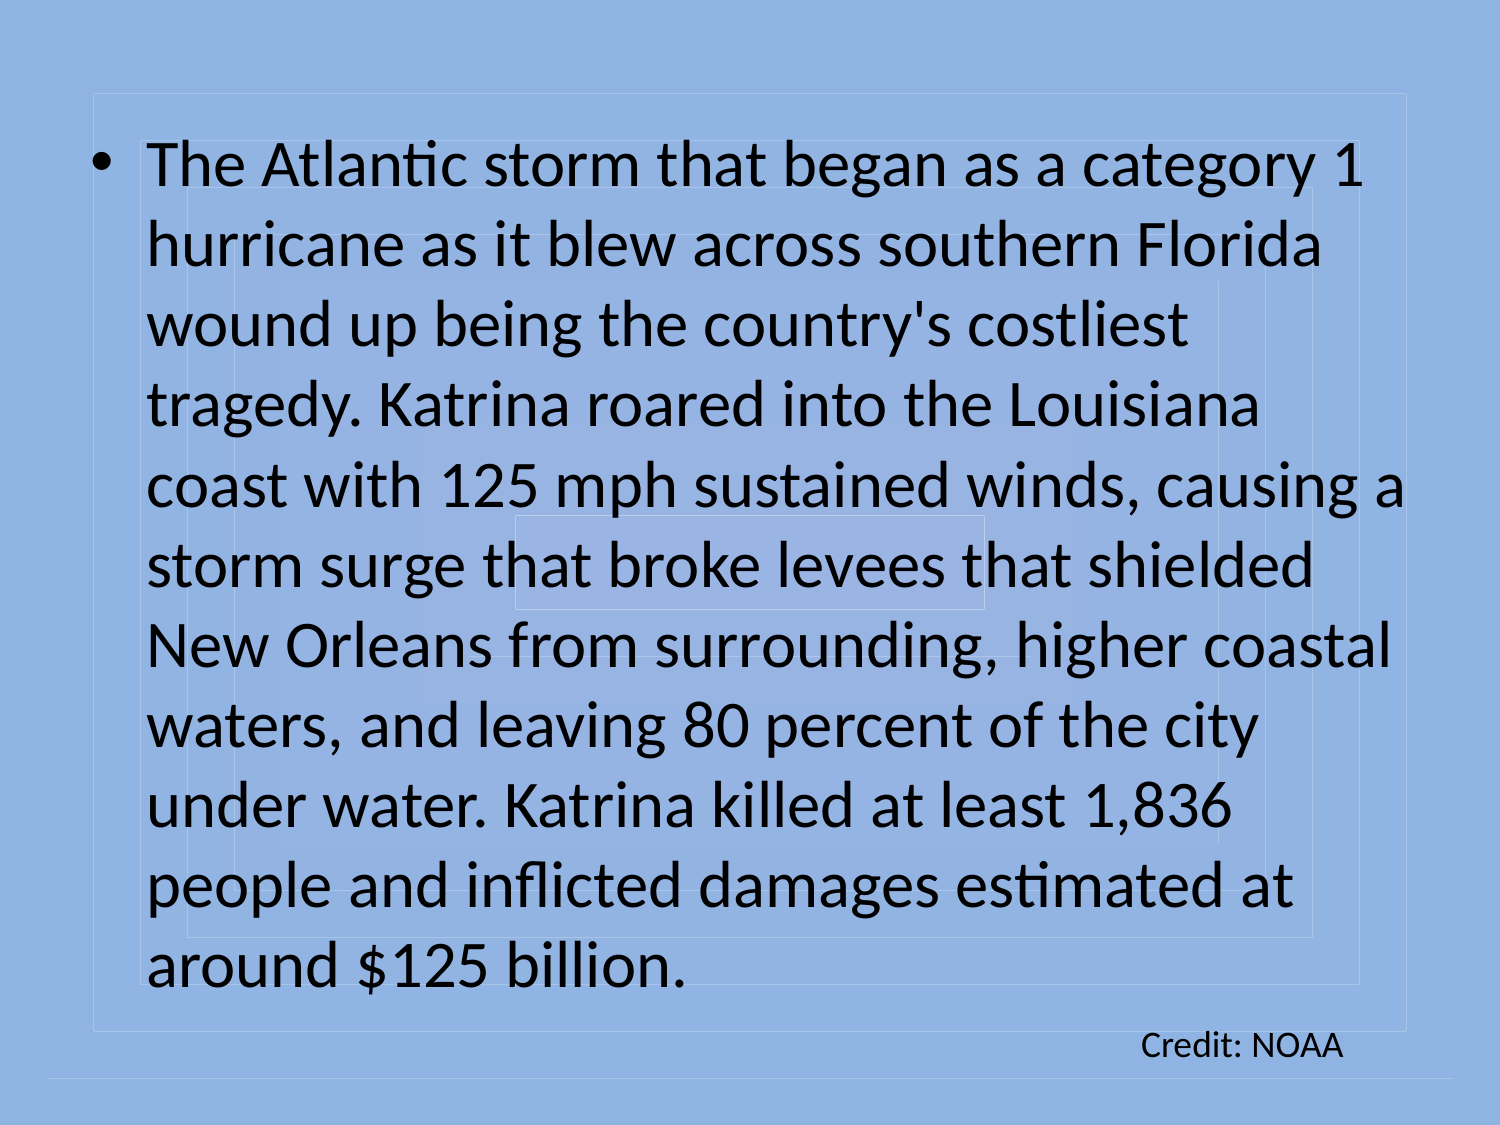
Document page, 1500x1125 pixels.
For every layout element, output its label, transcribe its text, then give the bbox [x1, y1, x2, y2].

text_box Credit: NOAA [1126, 1012, 1359, 1073]
list The Atlantic storm that began as a category 1 hurricane as it blew across southern Florida wound up being the country's costliest tragedy. Katrina roared into the Louisiana coast with 125 mph sustained winds, causing a storm surge that broke levees that shielded New Orleans from surrounding, higher coastal waters, and leaving 80 percent of the city under water. Katrina killed at least 1,836 people and inflicted damages estimated at around $125 billion. [75, 112, 1425, 1063]
